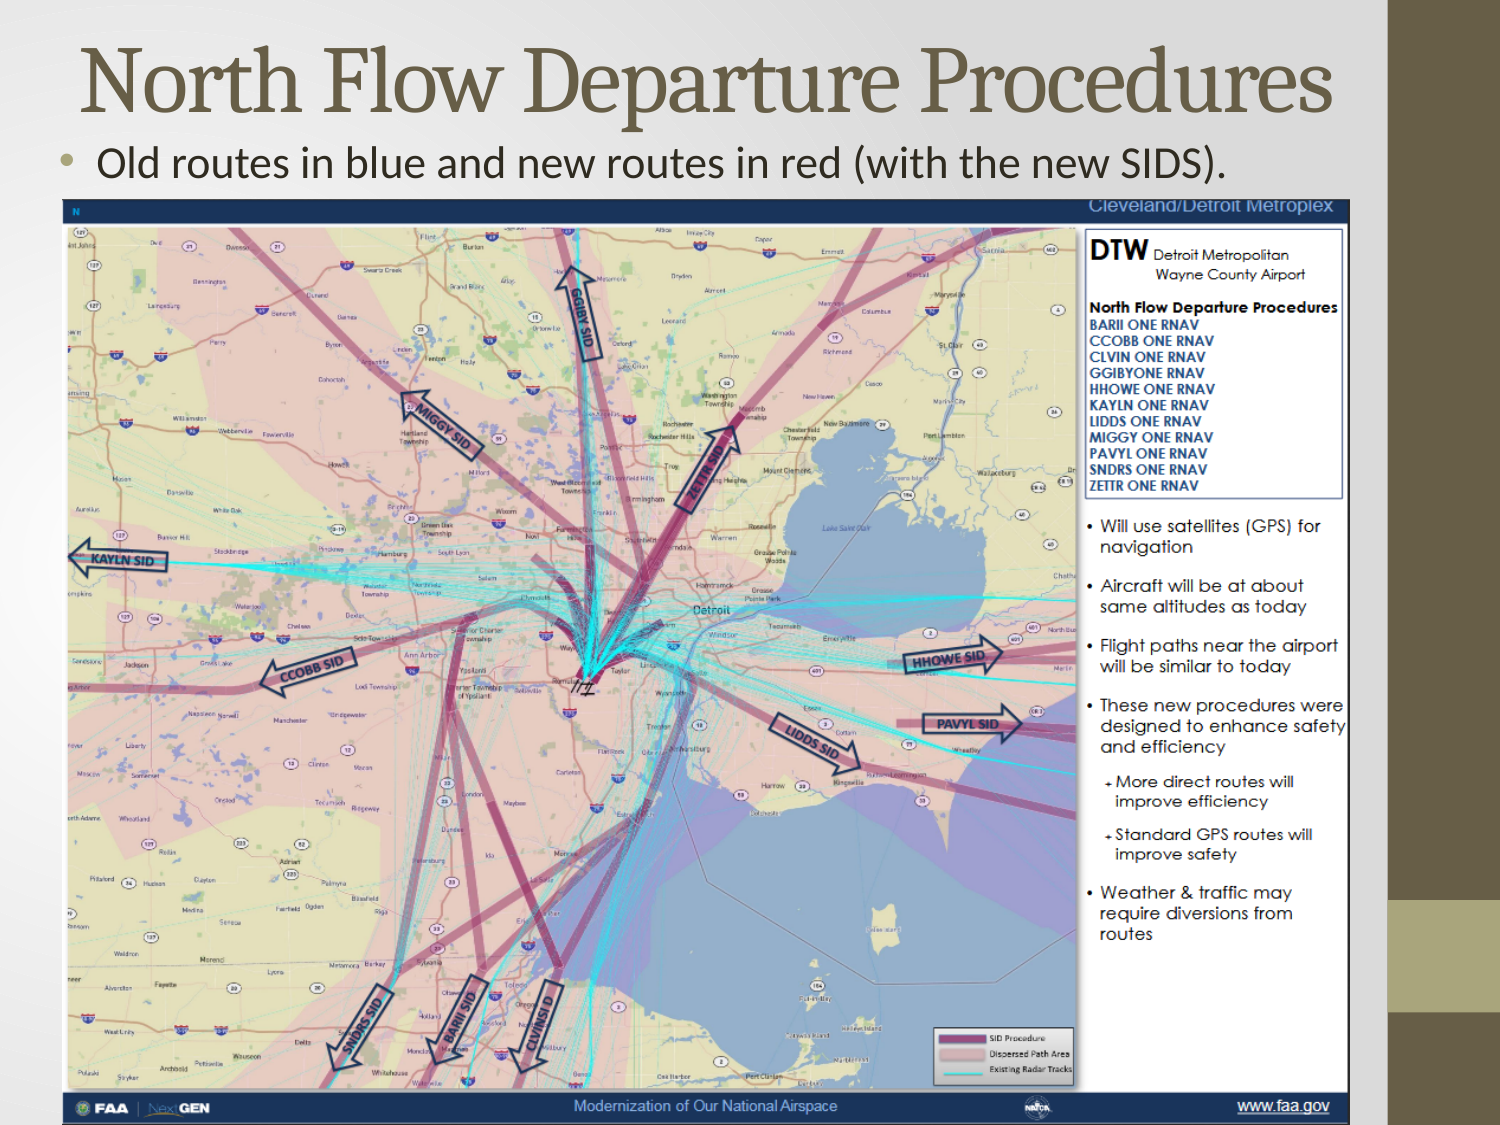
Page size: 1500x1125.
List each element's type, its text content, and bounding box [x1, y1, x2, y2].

list Old routes in blue and new routes in red (with the new SIDS). [24, 125, 1425, 913]
picture [61, 199, 1351, 1125]
title North Flow Departure Procedures [0, 0, 1413, 148]
